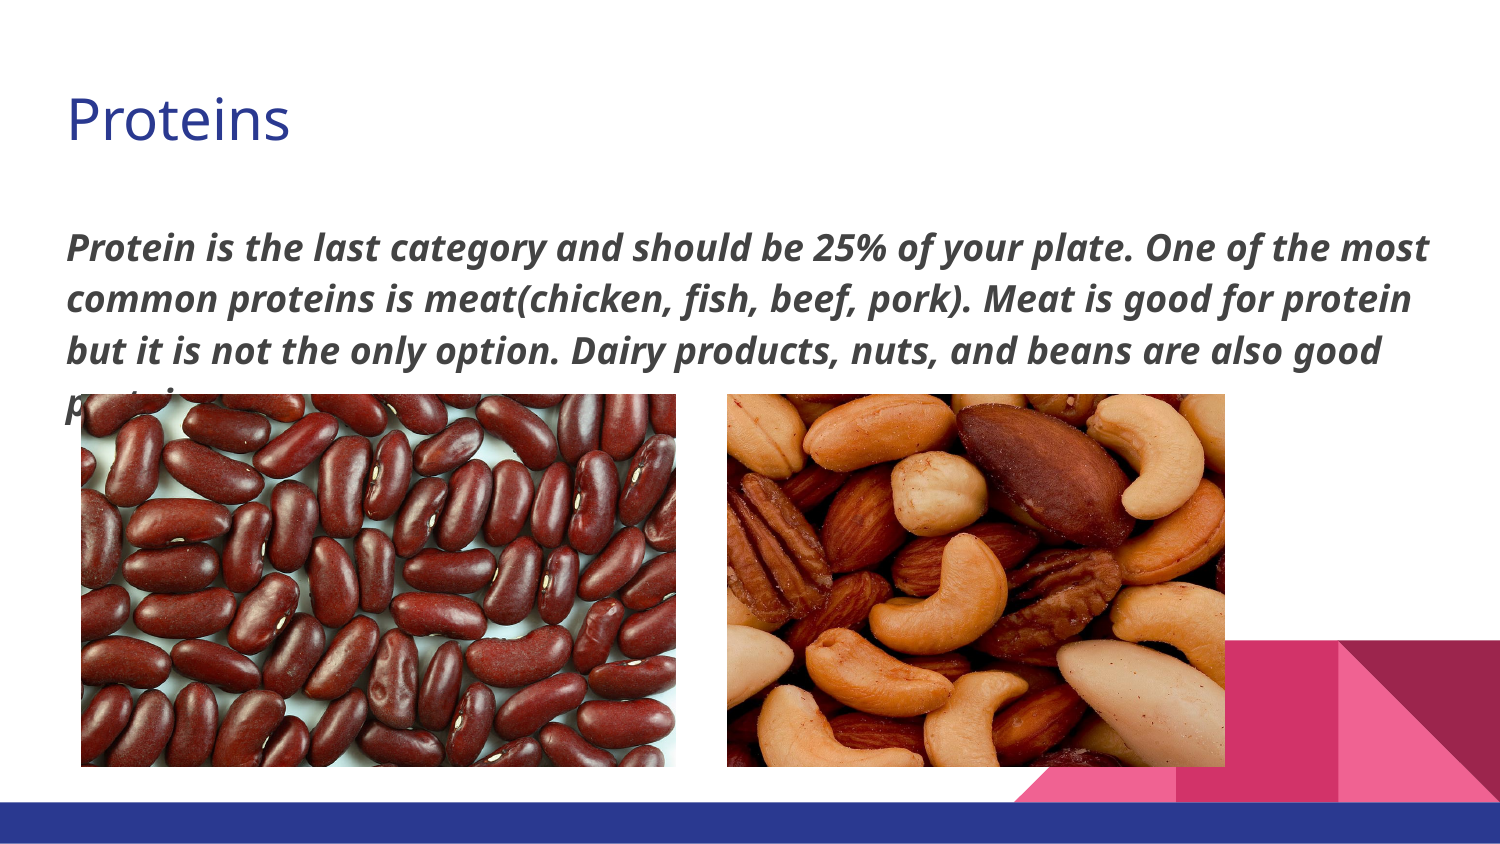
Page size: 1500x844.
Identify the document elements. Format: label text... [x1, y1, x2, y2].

list Protein is the last category and should be 25% of your plate. One of the most common proteins is meat(chicken, fish, beef, pork). Meat is good for protein but it is not the only option. Dairy products, nuts, and beans are also good proteins. [51, 201, 1449, 750]
picture [726, 393, 1225, 767]
picture [81, 393, 676, 767]
title Proteins [51, 67, 1449, 167]
